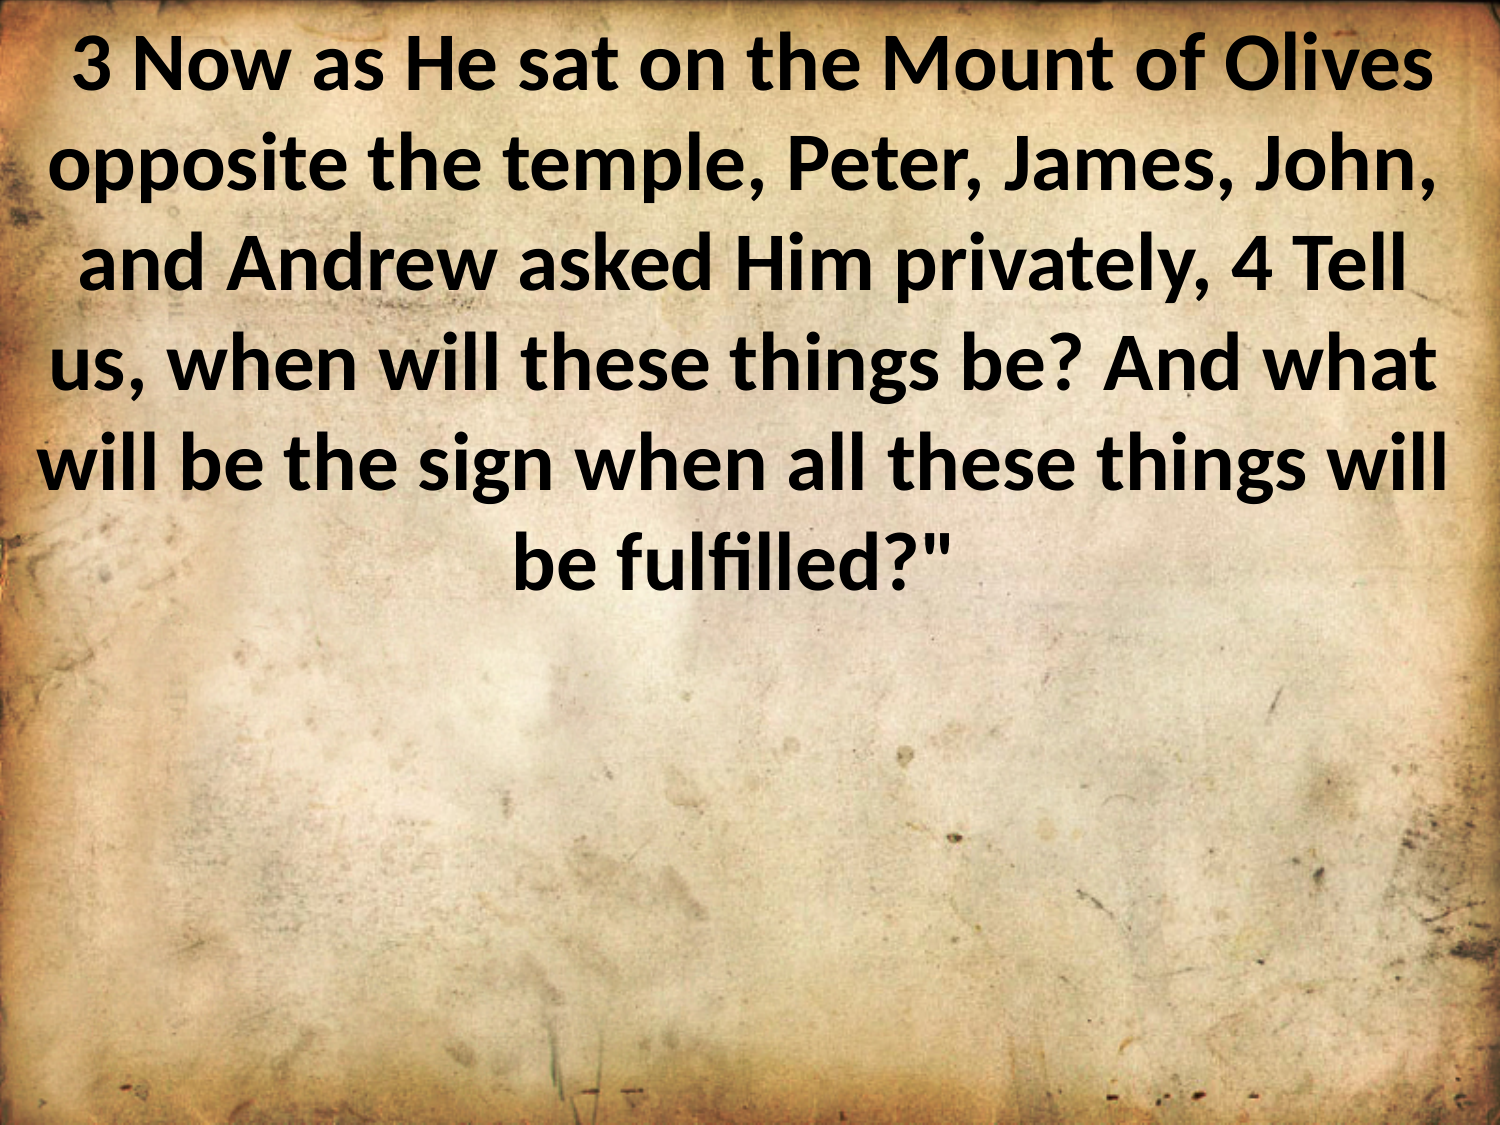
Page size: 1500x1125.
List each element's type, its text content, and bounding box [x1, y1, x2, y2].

picture [0, 0, 1500, 1125]
text_box 3 Now as He sat on the Mount of Olives opposite the temple, Peter, James, John, and Andrew asked Him privately, 4 Tell us, when will these things be? And what will be the sign when all these things will be fulfilled?" [12, 0, 1475, 815]
